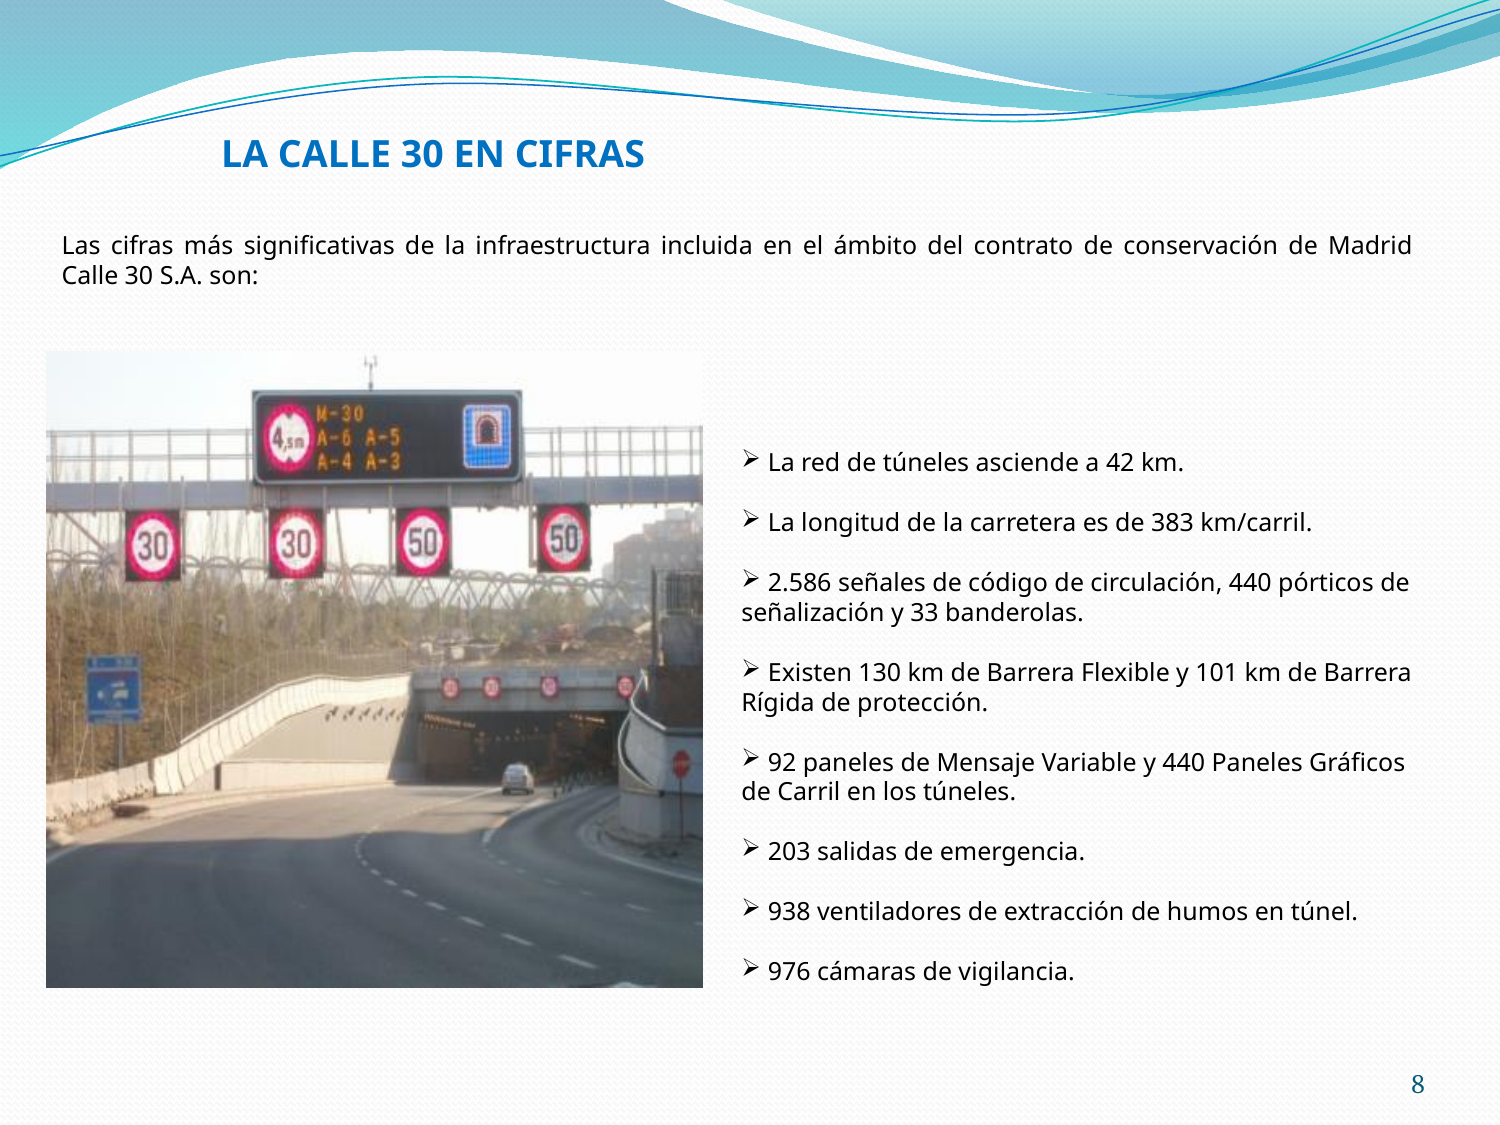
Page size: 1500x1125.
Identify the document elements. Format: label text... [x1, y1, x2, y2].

text_box Las cifras más significativas de la infraestructura incluida en el ámbito del contrato de conservación de Madrid Calle 30 S.A. son: [46, 222, 1430, 298]
text_box La red de túneles asciende a 42 km. La longitud de la carretera es de 383 km/carril. 2.586 señales de código de circulación, 440 pórticos de señalización y 33 banderolas. Existen 130 km de Barrera Flexible y 101 km de Barrera Rígida de protección. 92 paneles de Mensaje Variable y 440 Paneles Gráficos de Carril en los túneles. 203 salidas de emergencia. 938 ventiladores de extracción de humos en túnel. 976 cámaras de vigilancia. [726, 439, 1442, 993]
text_box LA CALLE 30 EN CIFRAS [206, 122, 661, 182]
picture [46, 351, 703, 988]
slide_number 8 [1299, 1042, 1425, 1103]
